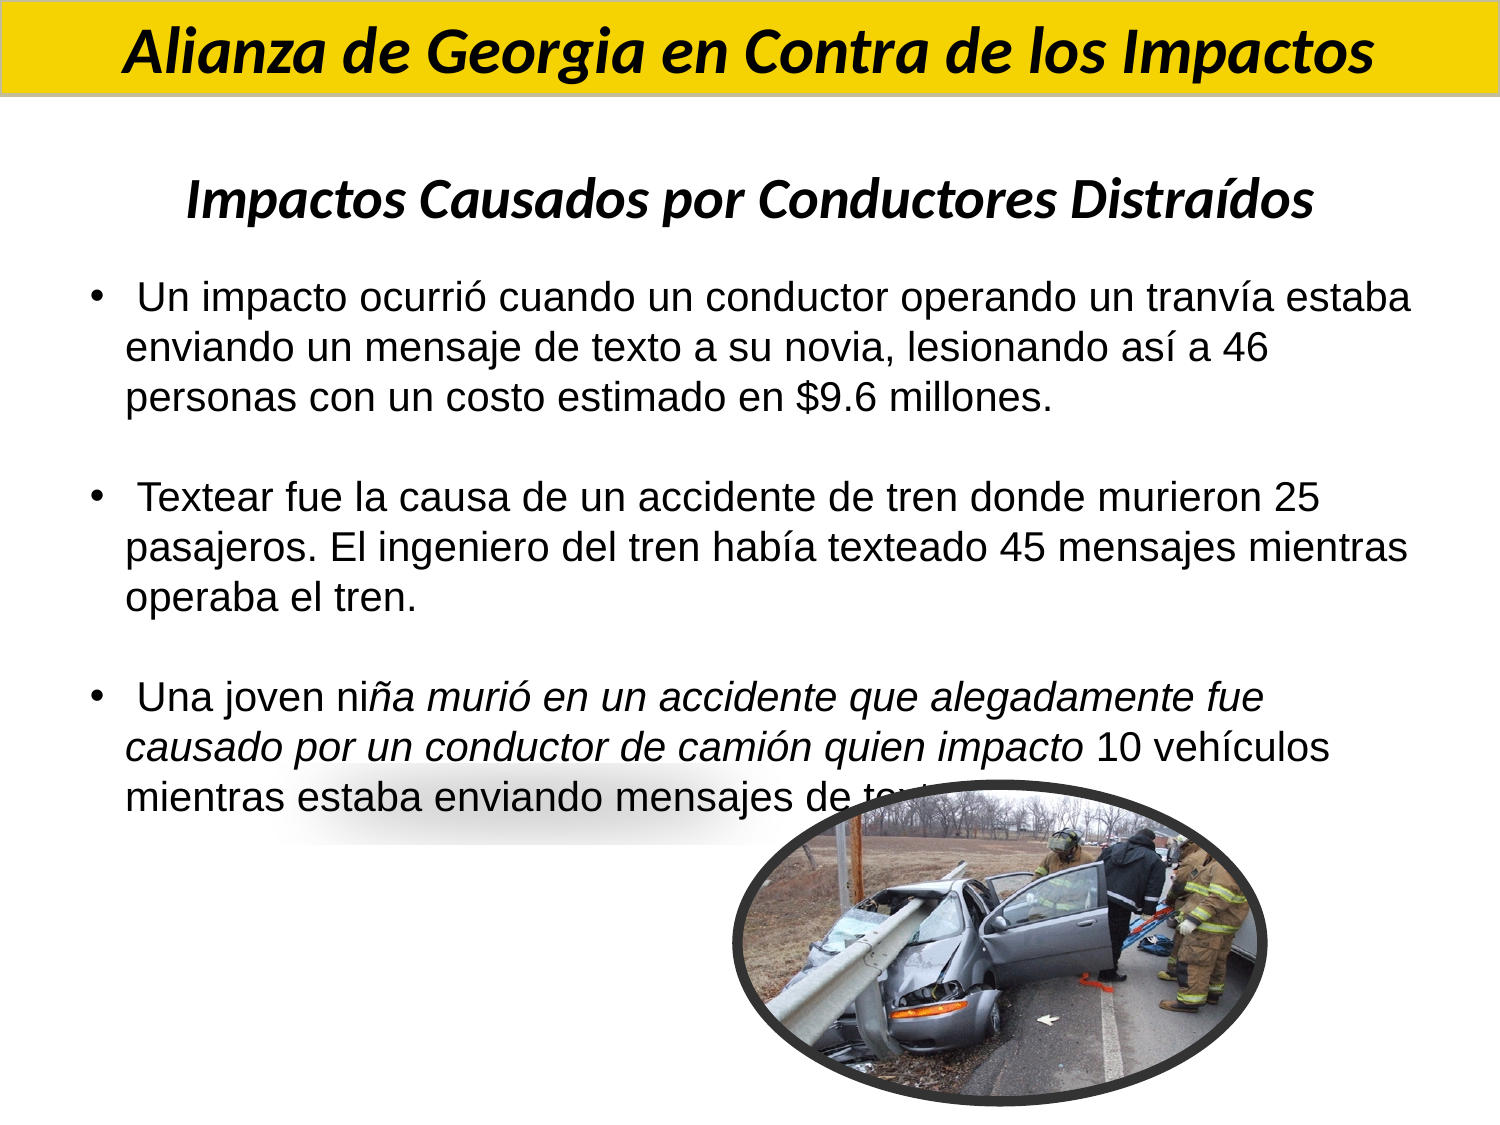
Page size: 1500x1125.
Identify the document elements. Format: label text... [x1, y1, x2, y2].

picture [737, 784, 1263, 1102]
text_box Un impacto ocurrió cuando un conductor operando un tranvía estaba enviando un mensaje de texto a su novia, lesionando así a 46 personas con un costo estimado en $9.6 millones. Textear fue la causa de un accidente de tren donde murieron 25 pasajeros. El ingeniero del tren había texteado 45 mensajes mientras operaba el tren. Una joven niña murió en un accidente que alegadamente fue causado por un conductor de camión quien impacto 10 vehículos mientras estaba enviando mensajes de texto. [74, 262, 1438, 878]
text_box Impactos Causados por Conductores Distraídos [125, 152, 1375, 238]
text_box Alianza de Georgia en Contra de los Impactos [0, 0, 1500, 97]
